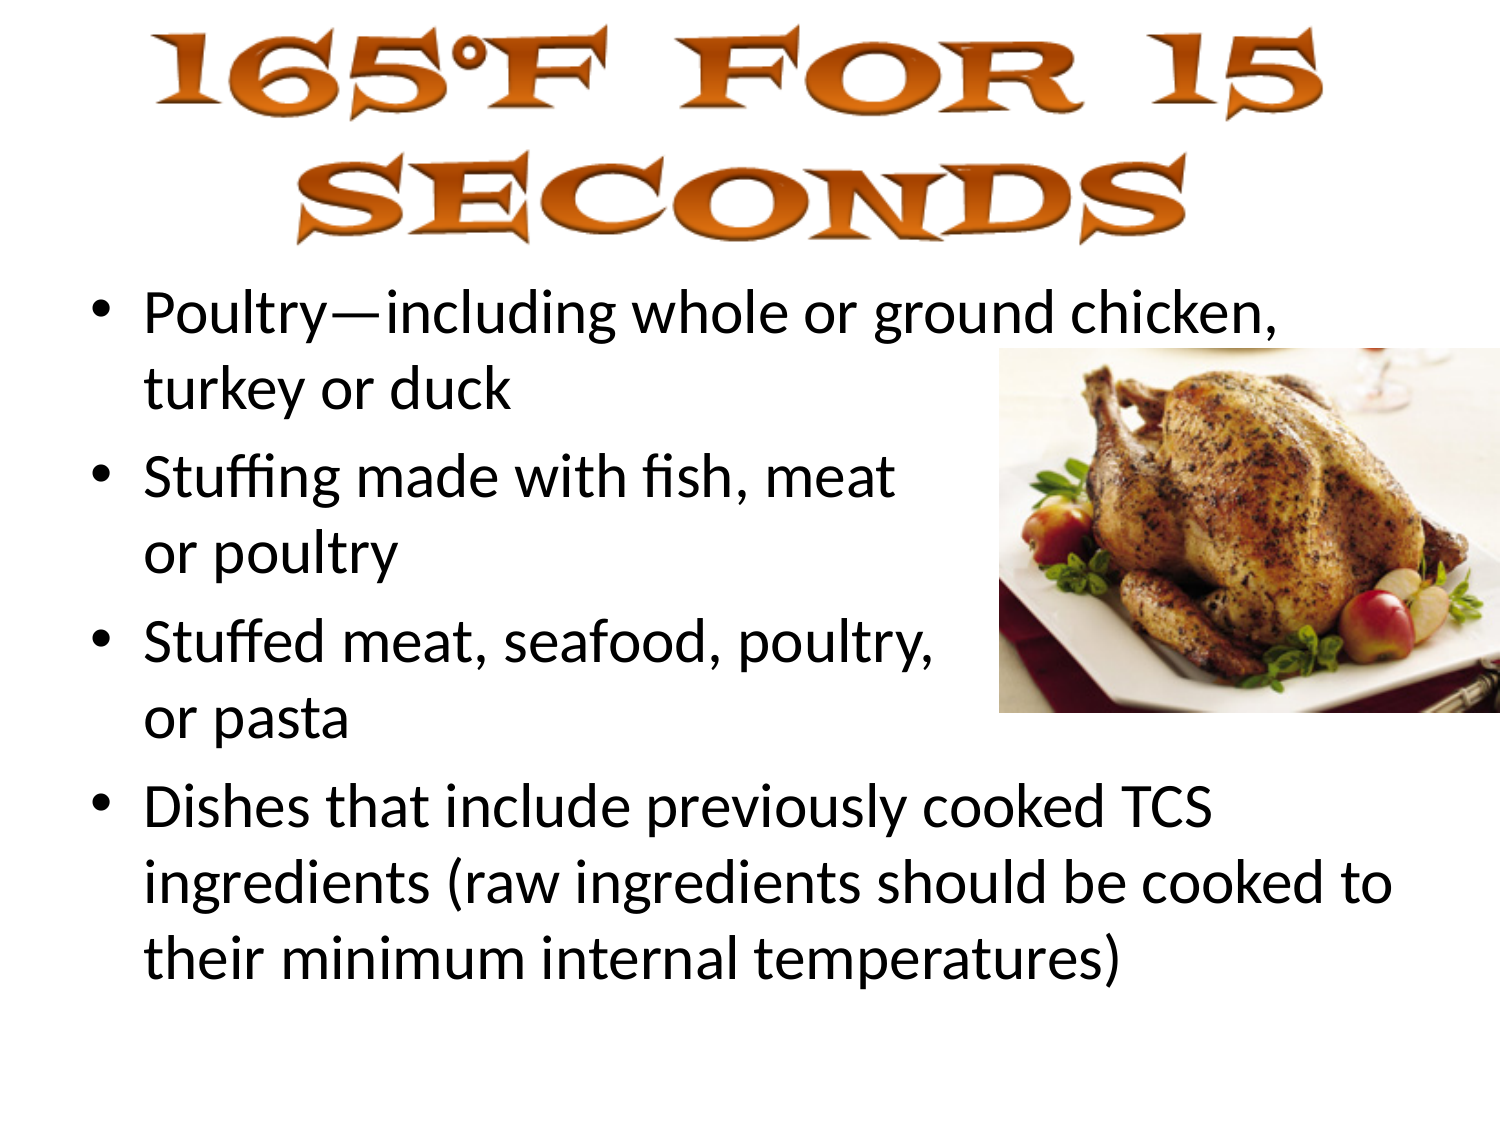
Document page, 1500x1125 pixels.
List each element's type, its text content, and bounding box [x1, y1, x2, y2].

picture [137, 12, 1346, 263]
picture [999, 348, 1500, 713]
list Poultry—including whole or ground chicken, turkey or duck Stuffing made with fish, meat or poultry Stuffed meat, seafood, poultry, or pasta Dishes that include previously cooked TCS ingredients (raw ingredients should be cooked to their minimum internal temperatures) [75, 262, 1425, 1005]
